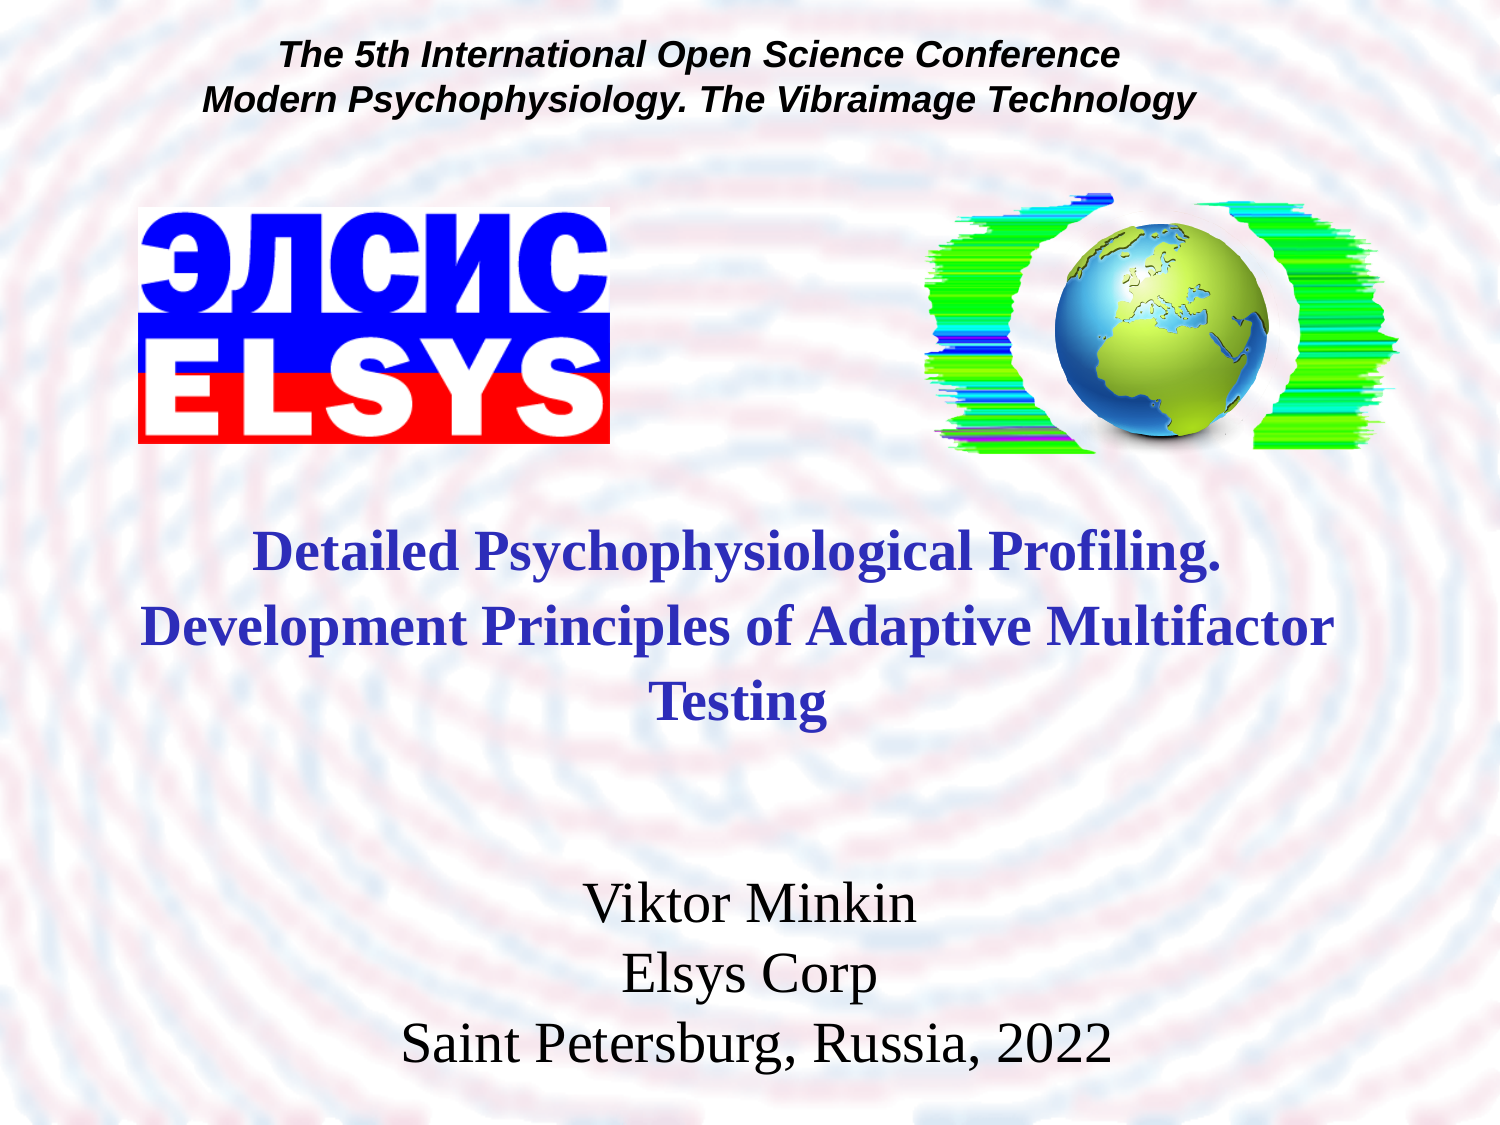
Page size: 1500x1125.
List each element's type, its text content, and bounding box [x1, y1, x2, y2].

text_box Detailed Psychophysiological Profiling. Development Principles of Adaptive Multifactor Testing [76, 501, 1400, 739]
text_box The 5th International Open Science Conference Modern Psychophysiology. The Vibraimage Technology [47, 23, 1352, 128]
picture [0, 0, 1500, 1125]
text_box Viktor Minkin Elsys Corp Saint Petersburg, Russia, 2022 [88, 858, 1412, 1082]
